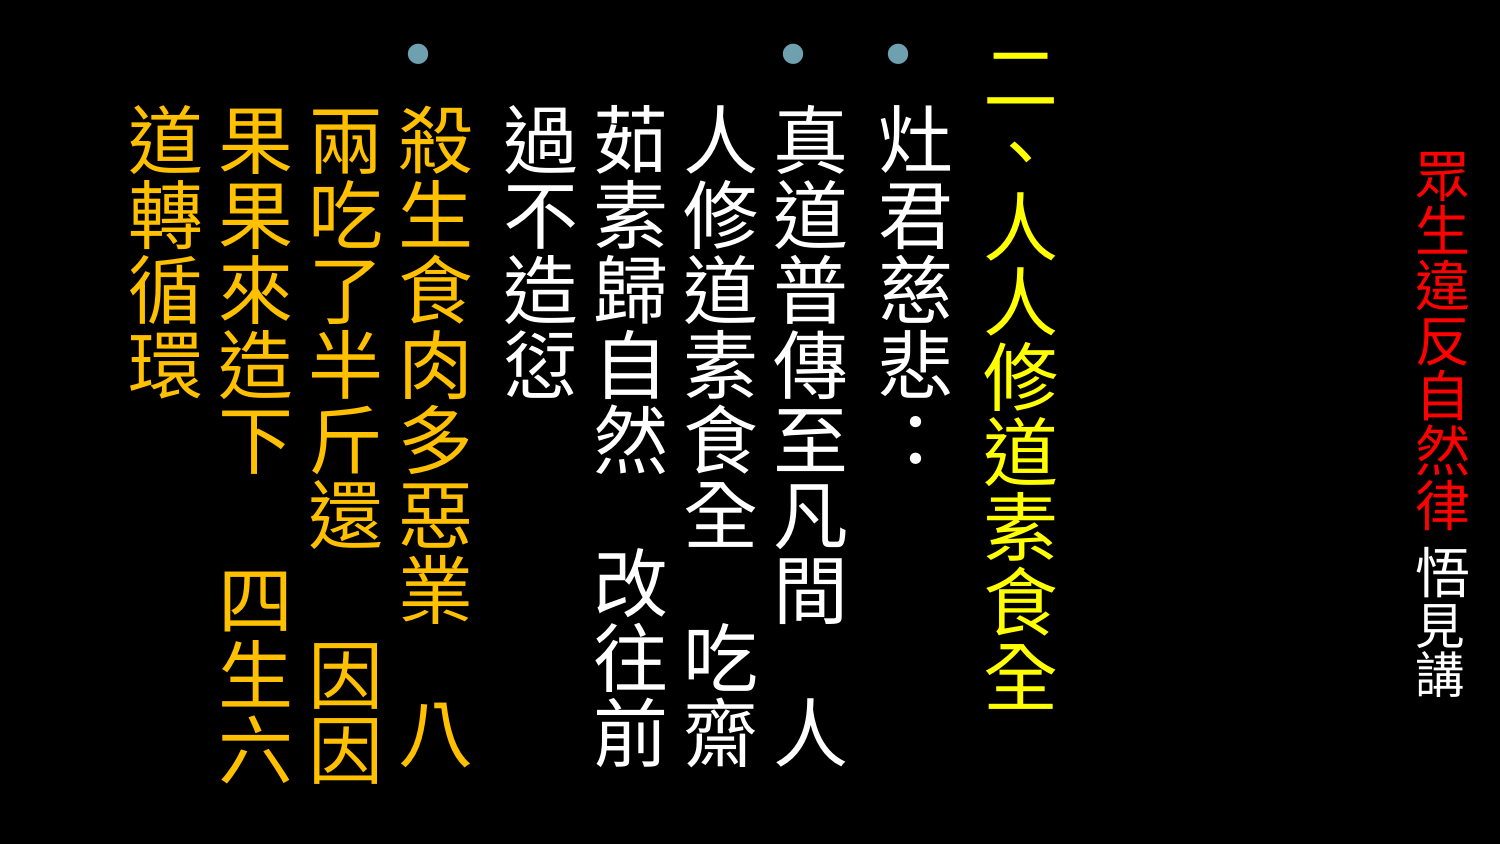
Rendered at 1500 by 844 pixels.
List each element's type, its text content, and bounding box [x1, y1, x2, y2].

title 眾生違反自然律 悟見講 [1399, 23, 1483, 825]
list 二、人人修道素食全 灶君慈悲： 真道普傳至凡間 人人修道素食全 吃齋茹素歸自然 改往前過不造愆 殺生食肉多惡業 八兩吃了半斤還 因因果果來造下 四生六道轉循環 [17, 18, 1388, 825]
